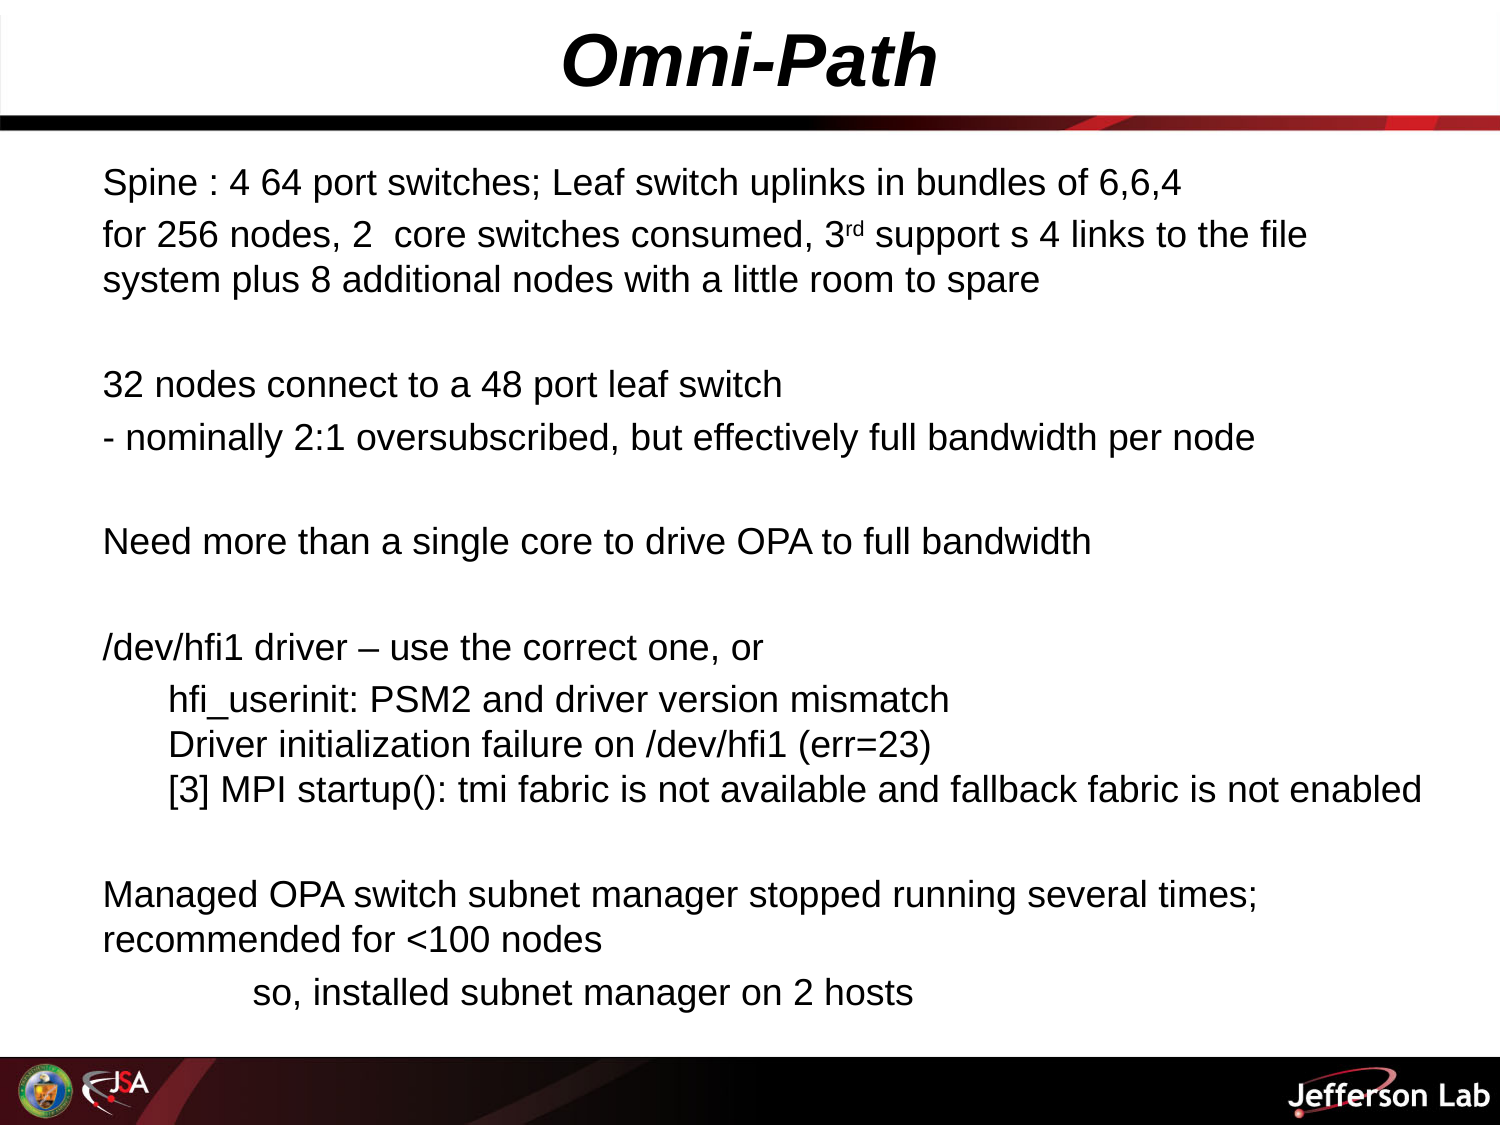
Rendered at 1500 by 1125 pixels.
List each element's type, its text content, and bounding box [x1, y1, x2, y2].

picture [0, 113, 1500, 1125]
title Omni-Path [0, 0, 1500, 113]
list Spine : 4 64 port switches; Leaf switch uplinks in bundles of 6,6,4 for 256 nodes, 2 core switches consumed, 3rd support s 4 links to the file system plus 8 additional nodes with a little room to spare 32 nodes connect to a 48 port leaf switch - nominally 2:1 oversubscribed, but effectively full bandwidth per node Need more than a single core to drive OPA to full bandwidth /dev/hfi1 driver – use the correct one, or hfi_userinit: PSM2 and driver version mismatch Driver initialization failure on /dev/hfi1 (err=23) [3] MPI startup(): tmi fabric is not available and fallback fabric is not enabled Managed OPA switch subnet manager stopped running several times; recommended for <100 nodes so, installed subnet manager on 2 hosts [87, 149, 1451, 1038]
